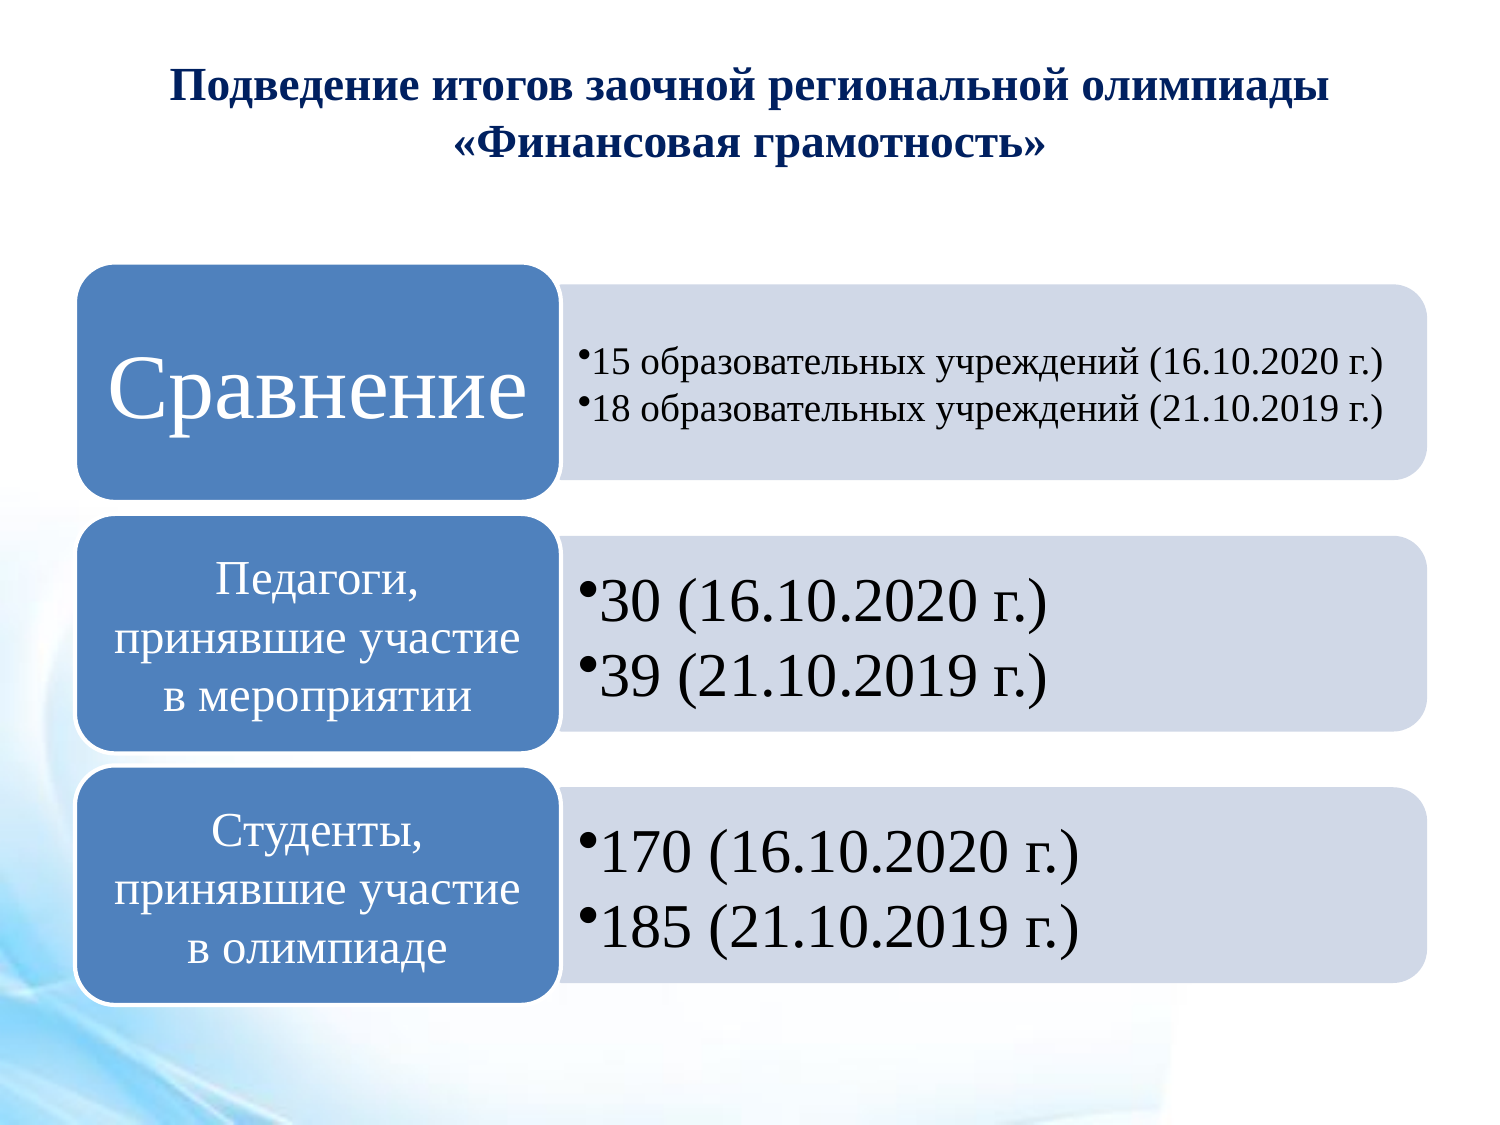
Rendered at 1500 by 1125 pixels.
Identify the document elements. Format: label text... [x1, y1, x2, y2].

title Подведение итогов заочной региональной олимпиады «Финансовая грамотность» [75, 45, 1425, 233]
picture [0, 0, 1500, 1125]
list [74, 262, 1426, 1006]
